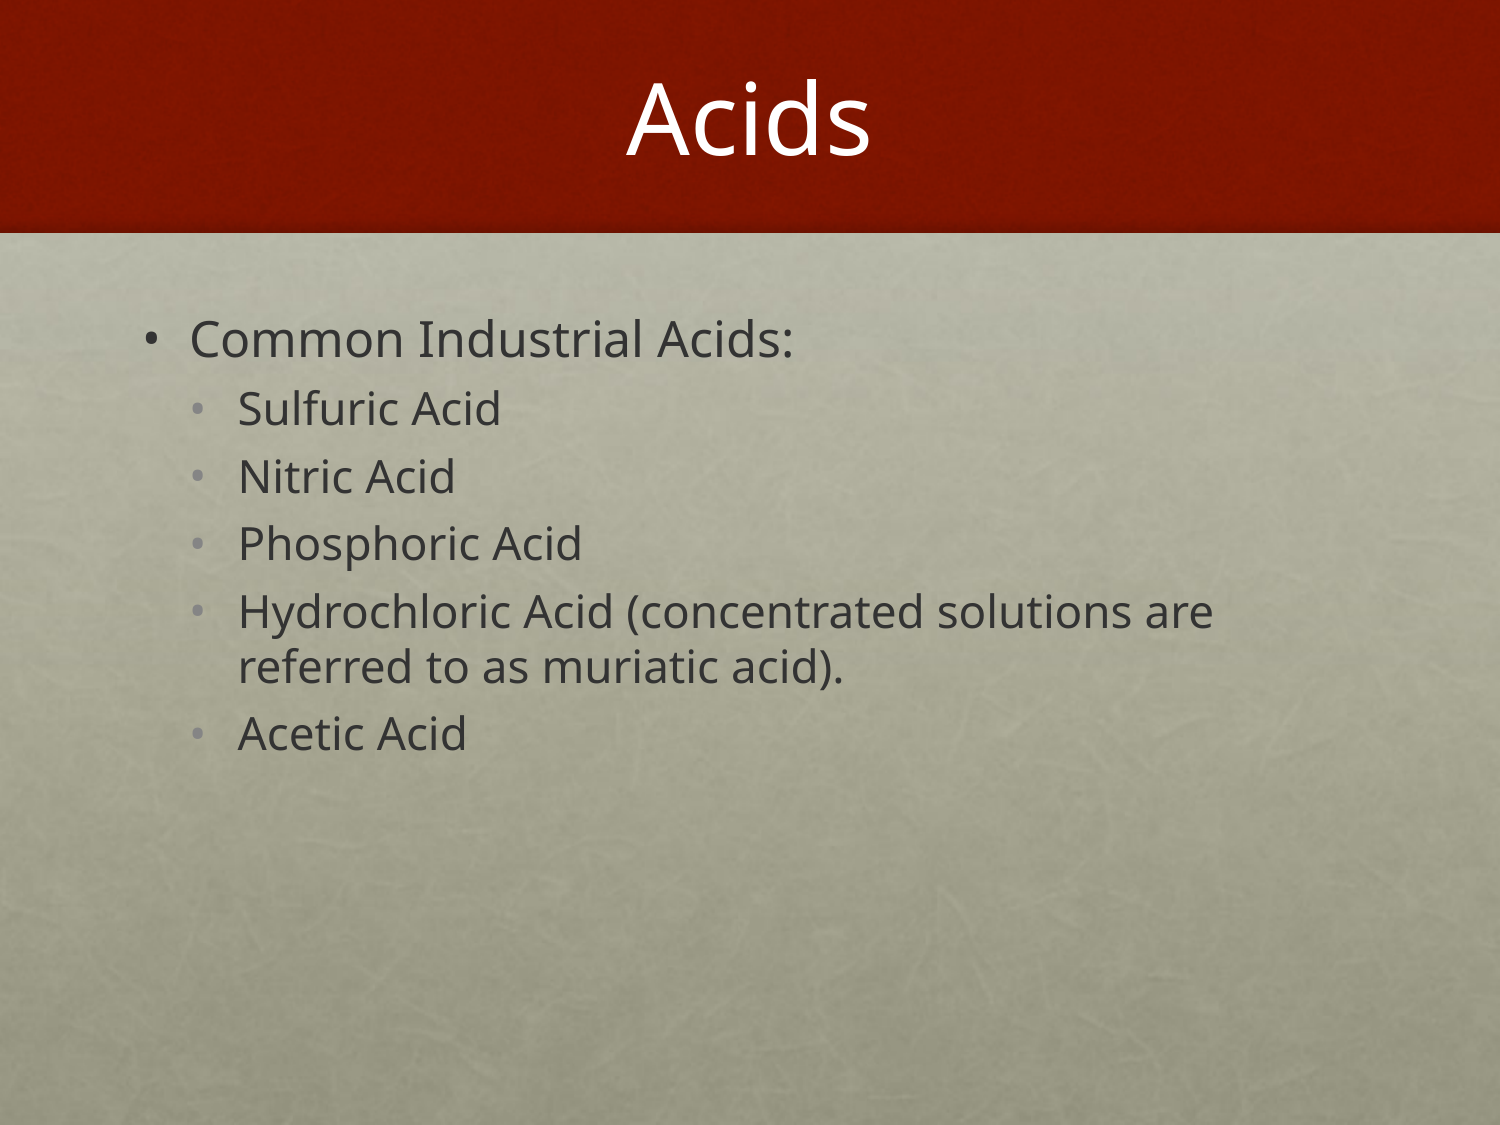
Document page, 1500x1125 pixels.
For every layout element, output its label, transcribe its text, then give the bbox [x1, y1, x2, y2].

picture [0, 214, 1500, 1125]
title Acids [127, 10, 1372, 221]
list Common Industrial Acids: Sulfuric Acid Nitric Acid Phosphoric Acid Hydrochloric Acid (concentrated solutions are referred to as muriatic acid). Acetic Acid [127, 299, 1372, 1005]
